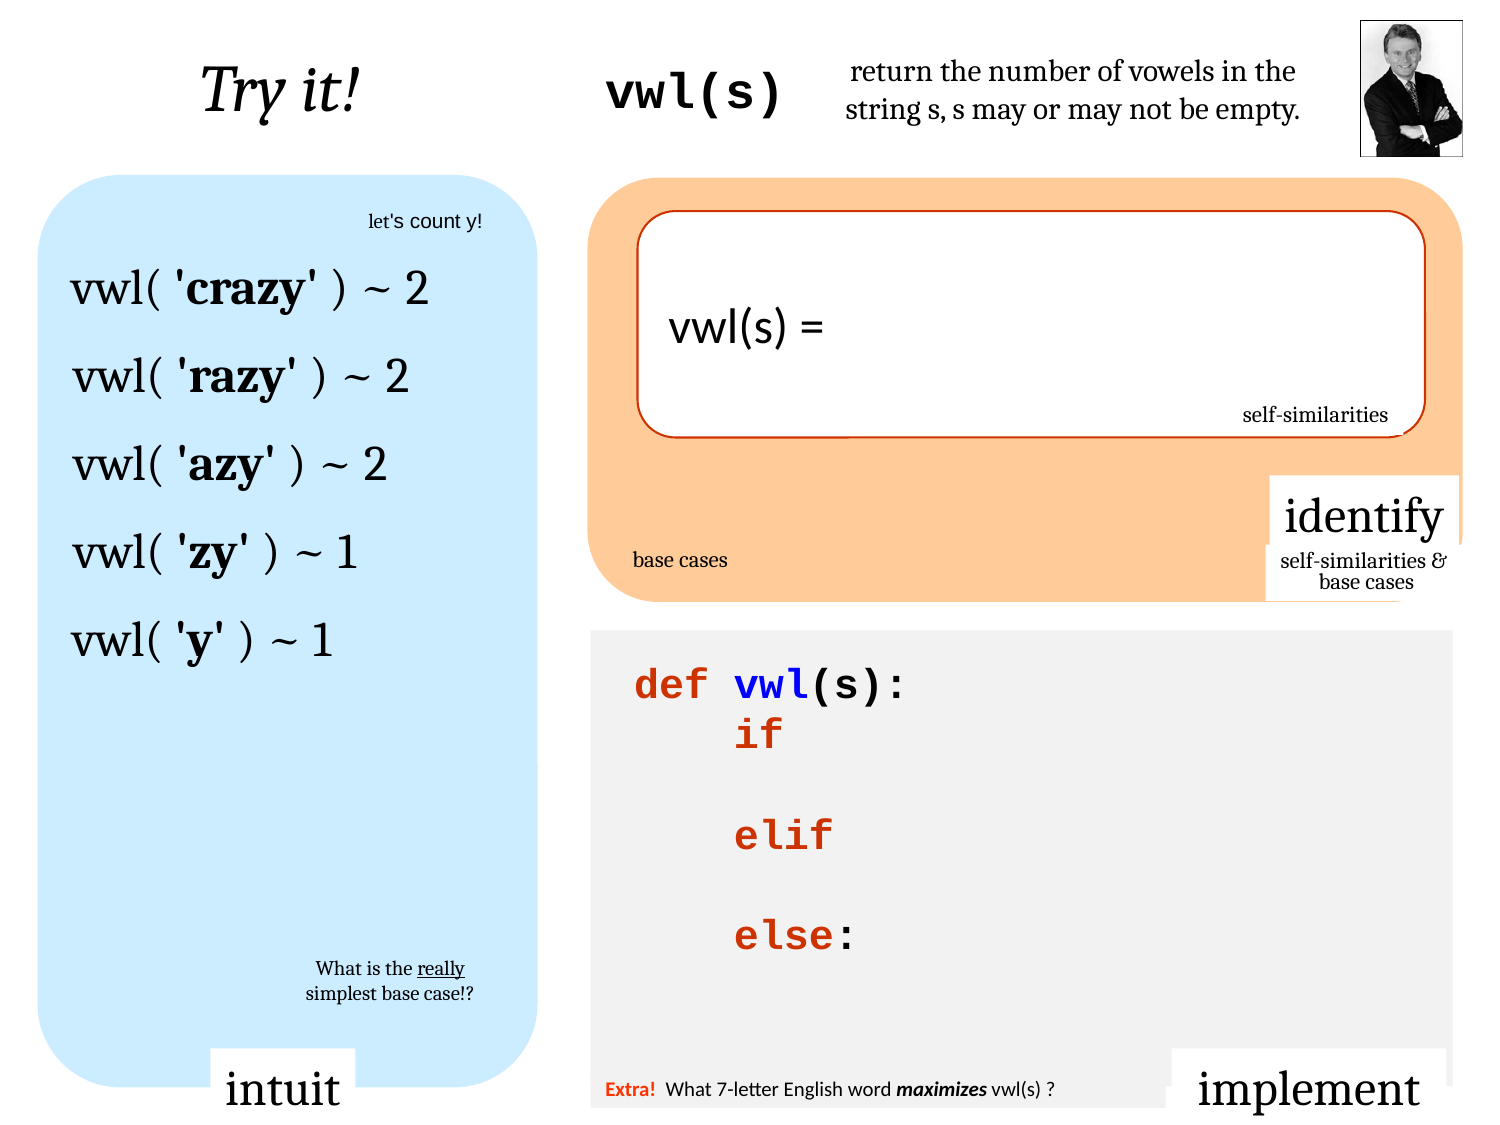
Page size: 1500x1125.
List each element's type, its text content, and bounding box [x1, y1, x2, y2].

text_box base cases [617, 543, 819, 580]
text_box self-similarities [1202, 399, 1404, 435]
text_box vwl( 'zy' ) ~ 1 [58, 511, 534, 586]
text_box vwl( 'razy' ) ~ 2 [58, 335, 534, 410]
picture [1360, 20, 1463, 158]
text_box [590, 630, 1453, 1087]
text_box let's count y! [283, 200, 498, 240]
text_box [587, 177, 1463, 602]
text_box vwl(s) = [653, 286, 1022, 362]
text_box [637, 211, 1426, 438]
text_box def vwl(s): if elif else: [619, 649, 1404, 965]
text_box [37, 174, 538, 1088]
text_box Try it! [37, 37, 538, 133]
text_box Extra! What 7-letter English word maximizes vwl(s) ? [590, 1068, 1166, 1108]
text_box return the number of vowels in the string s, s may or may not be empty. [802, 43, 1344, 133]
text_box implement [1171, 1048, 1447, 1123]
text_box vwl(s) [538, 50, 802, 126]
text_box vwl( 'azy' ) ~ 2 [58, 423, 534, 498]
text_box identify [1269, 475, 1459, 544]
text_box vwl( 'crazy' ) ~ 2 [56, 247, 532, 322]
text_box vwl( 'y' ) ~ 1 [57, 599, 533, 674]
text_box intuit [210, 1048, 356, 1123]
text_box self-similarities & base cases [1265, 544, 1467, 601]
text_box What is the really simplest base case!? [283, 947, 498, 1012]
